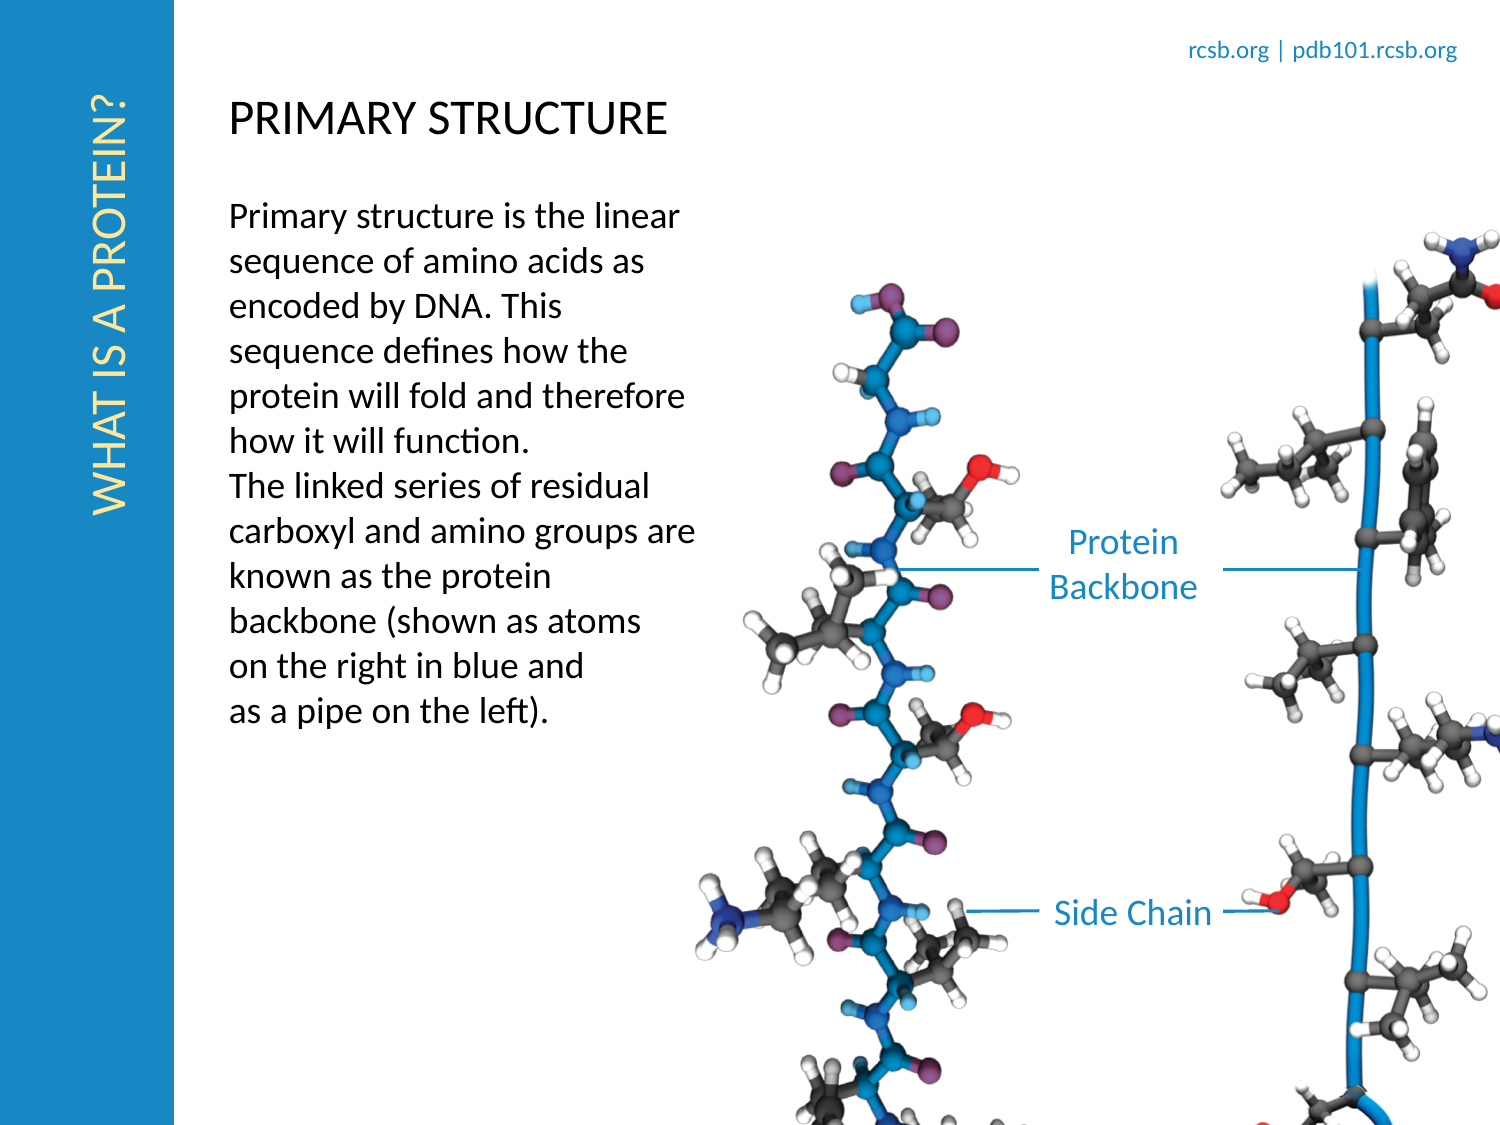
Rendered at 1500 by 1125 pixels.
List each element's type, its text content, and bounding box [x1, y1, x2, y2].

text_box WHAT IS A PROTEIN? [67, 77, 143, 732]
picture [419, 182, 1500, 1125]
text_box PRIMARY STRUCTURE [213, 77, 1066, 272]
text_box [0, 0, 175, 1125]
text_box Primary structure is the linear sequence of amino acids as encoded by DNA. This sequence defines how the protein will fold and therefore how it will function. The linked series of residual carboxyl and amino groups are known as the protein backbone (shown as atoms on the right in blue and as a pipe on the left). [213, 272, 721, 784]
